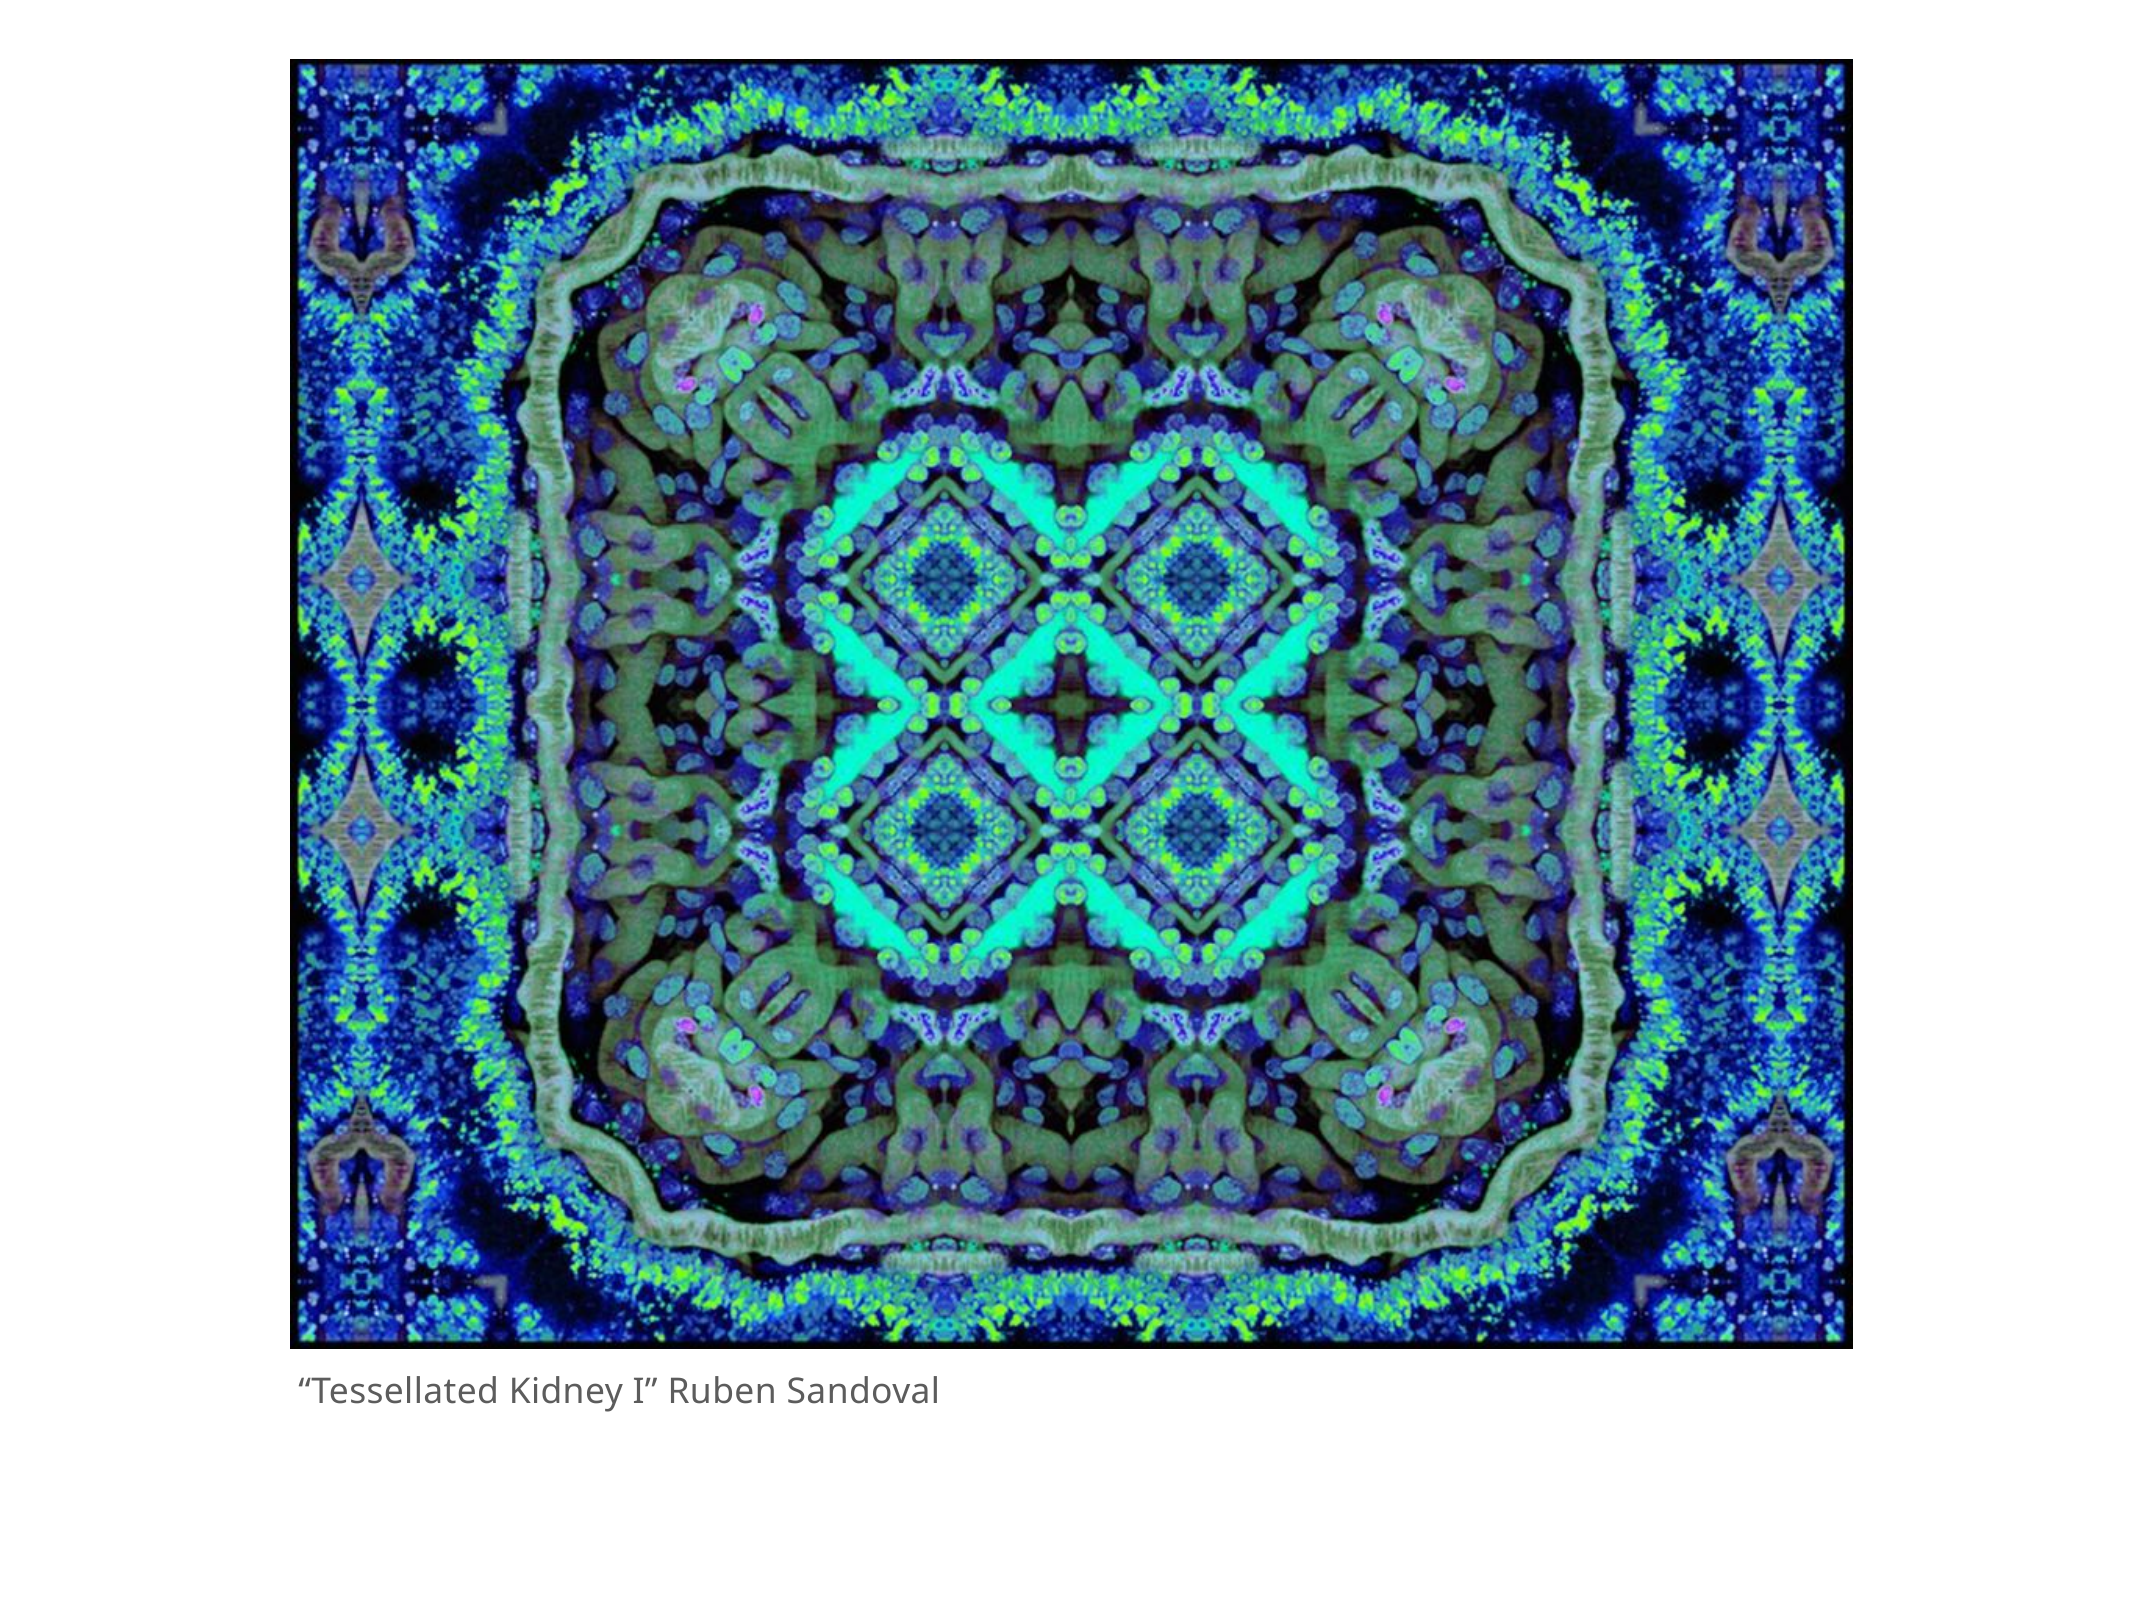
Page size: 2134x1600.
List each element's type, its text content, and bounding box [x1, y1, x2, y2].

list “Tessellated Kidney I” Ruben Sandoval [289, 1216, 2134, 1436]
picture [289, 58, 1853, 1349]
